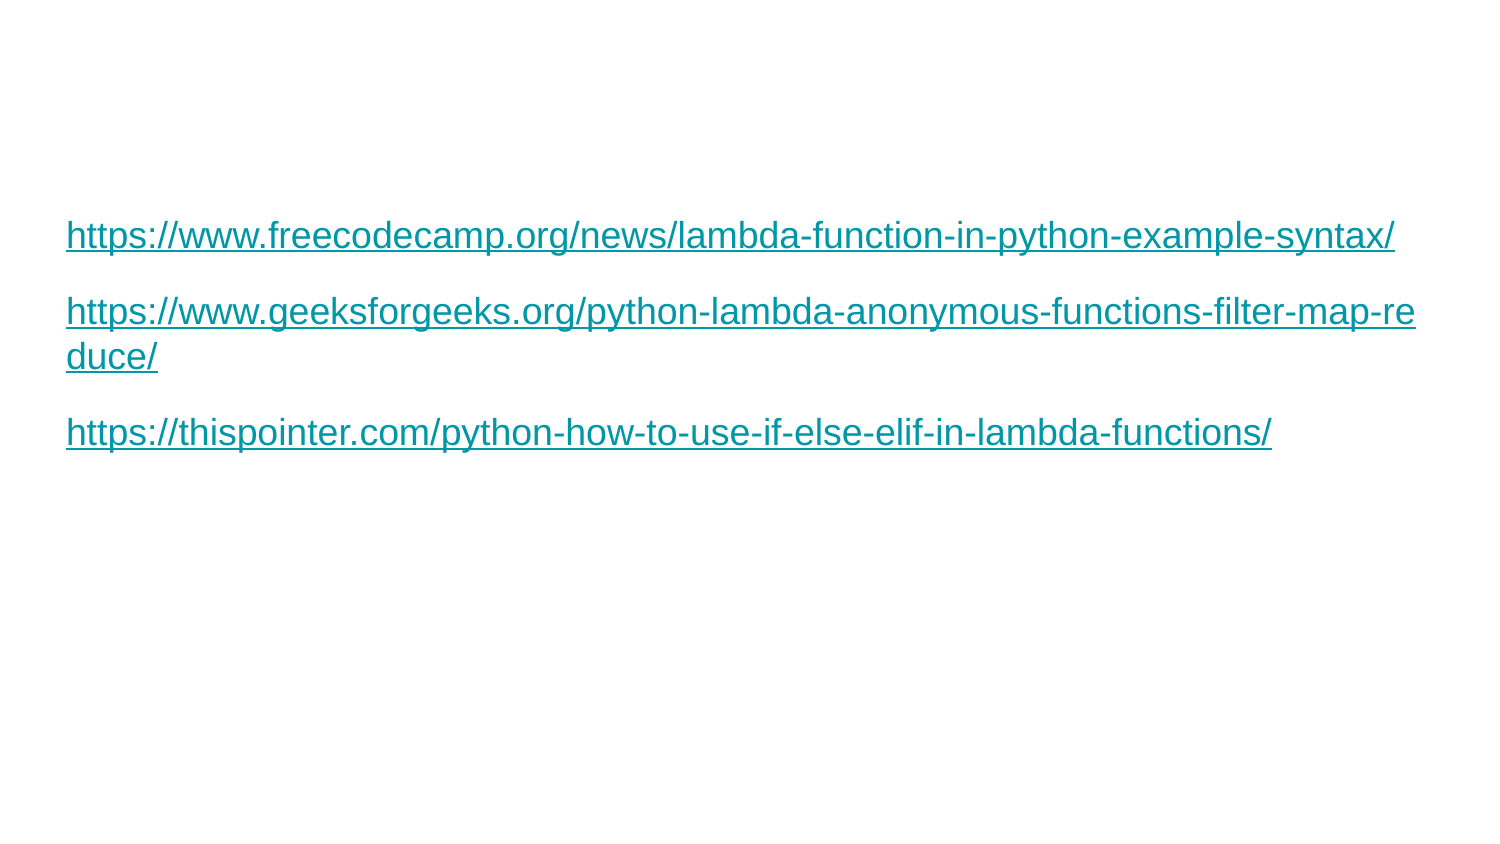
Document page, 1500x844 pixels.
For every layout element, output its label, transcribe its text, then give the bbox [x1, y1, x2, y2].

list https://www.freecodecamp.org/news/lambda-function-in-python-example-syntax/ https://www.geeksforgeeks.org/python-lambda-anonymous-functions-filter-map-reduce/ https://thispointer.com/python-how-to-use-if-else-elif-in-lambda-functions/ [51, 189, 1449, 750]
